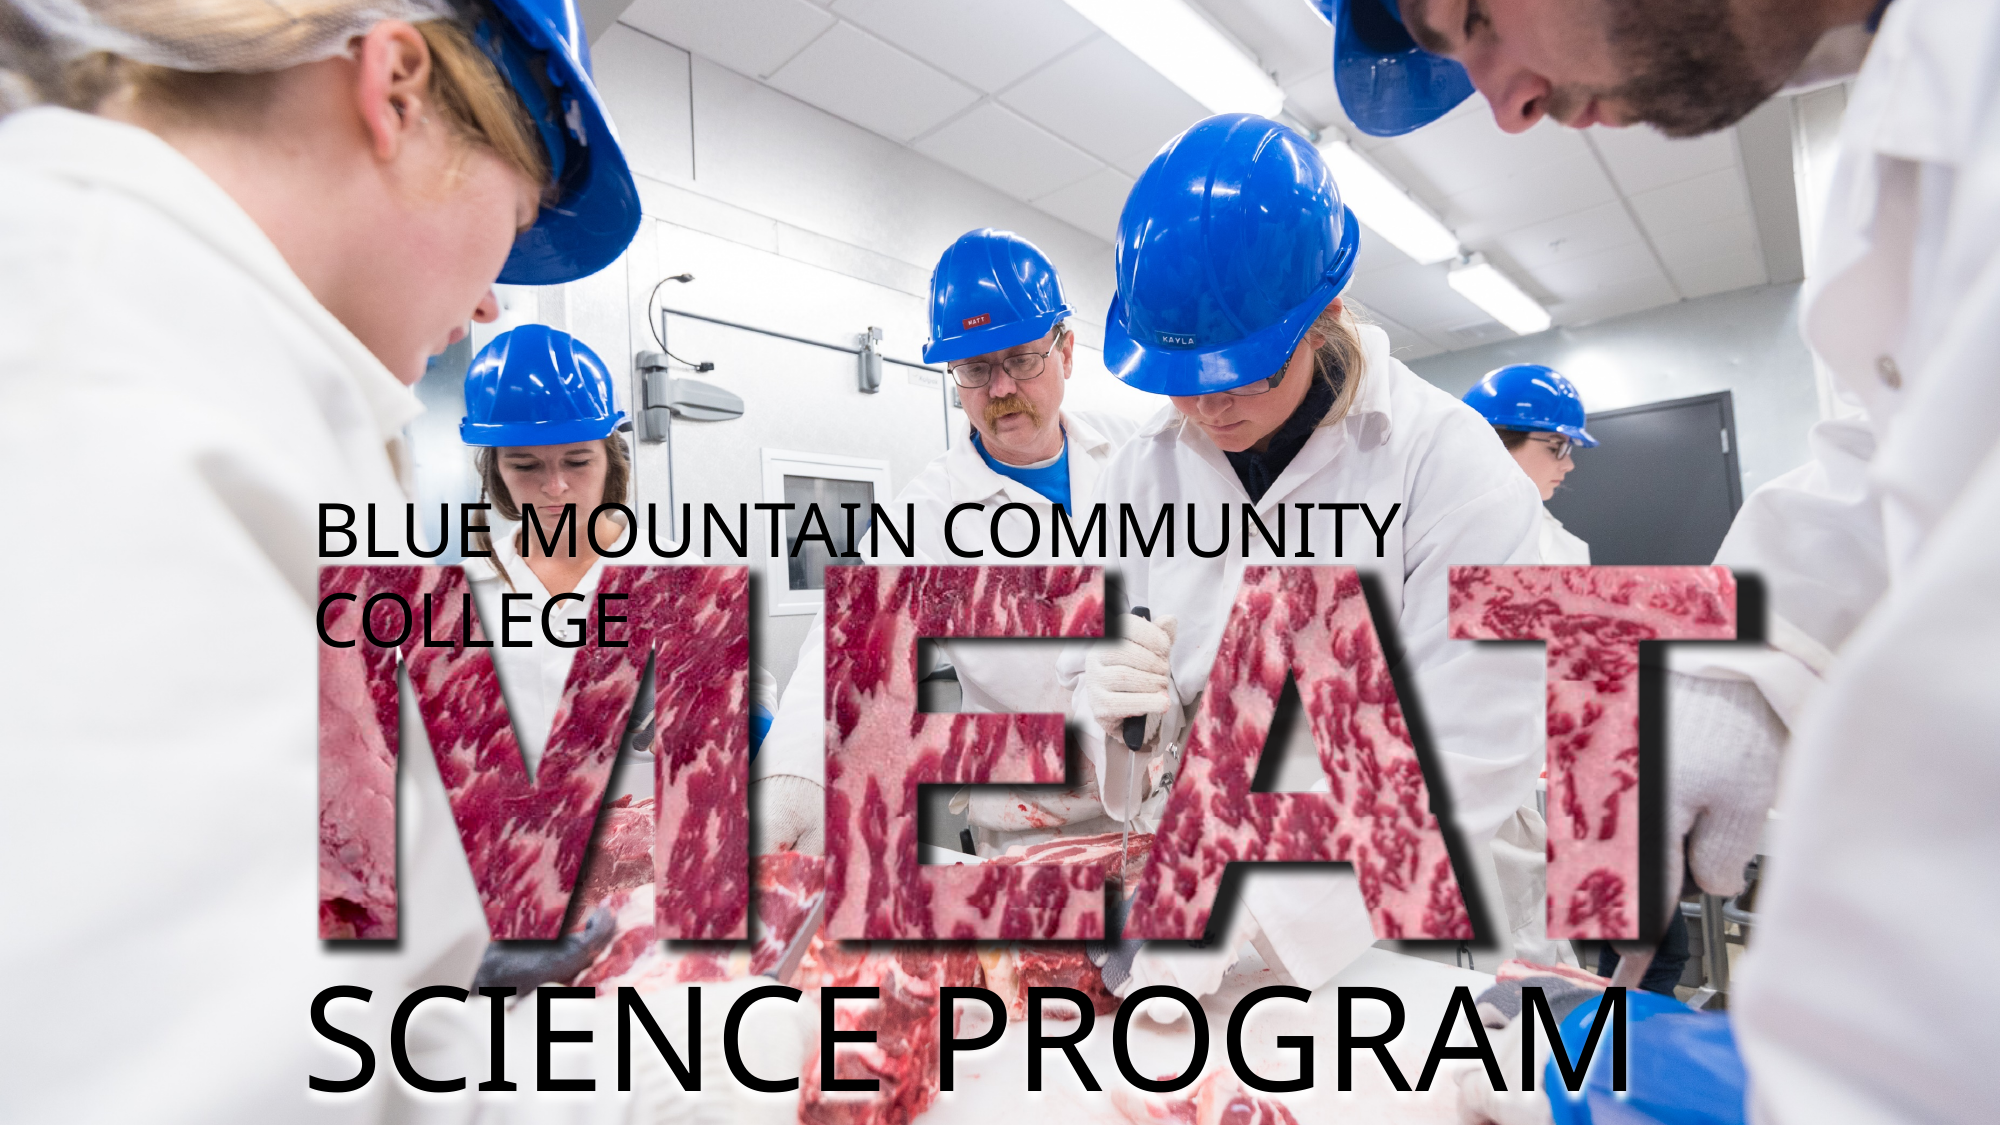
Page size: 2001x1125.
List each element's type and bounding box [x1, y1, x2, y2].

picture [0, 0, 2000, 1125]
text_box [132, 285, 1833, 1125]
